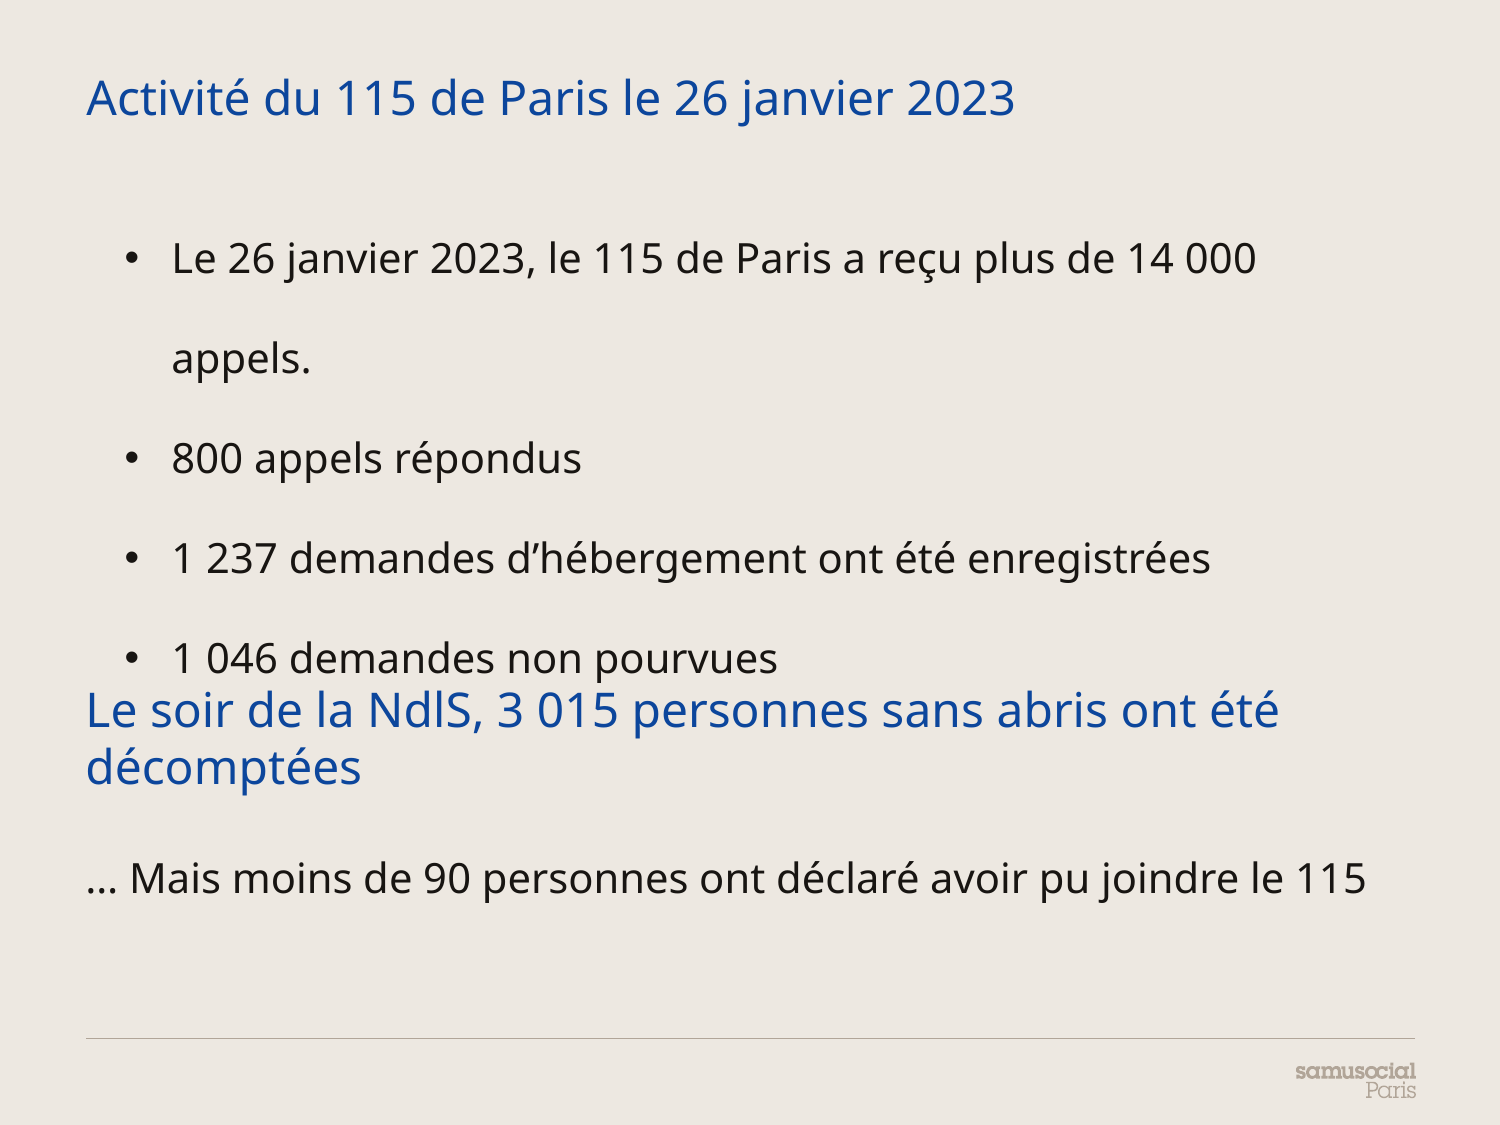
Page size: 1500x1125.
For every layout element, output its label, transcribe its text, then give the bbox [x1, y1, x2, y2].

title Activité du 115 de Paris le 26 janvier 2023 [86, 67, 1416, 126]
text_box Le soir de la NdlS, 3 015 personnes sans abris ont été décomptées … Mais moins de 90 personnes ont déclaré avoir pu joindre le 115 [85, 679, 1415, 902]
text_box Le 26 janvier 2023, le 115 de Paris a reçu plus de 14 000 appels. 800 appels répondus 1 237 demandes d’hébergement ont été enregistrées 1 046 demandes non pourvues [109, 174, 1391, 679]
